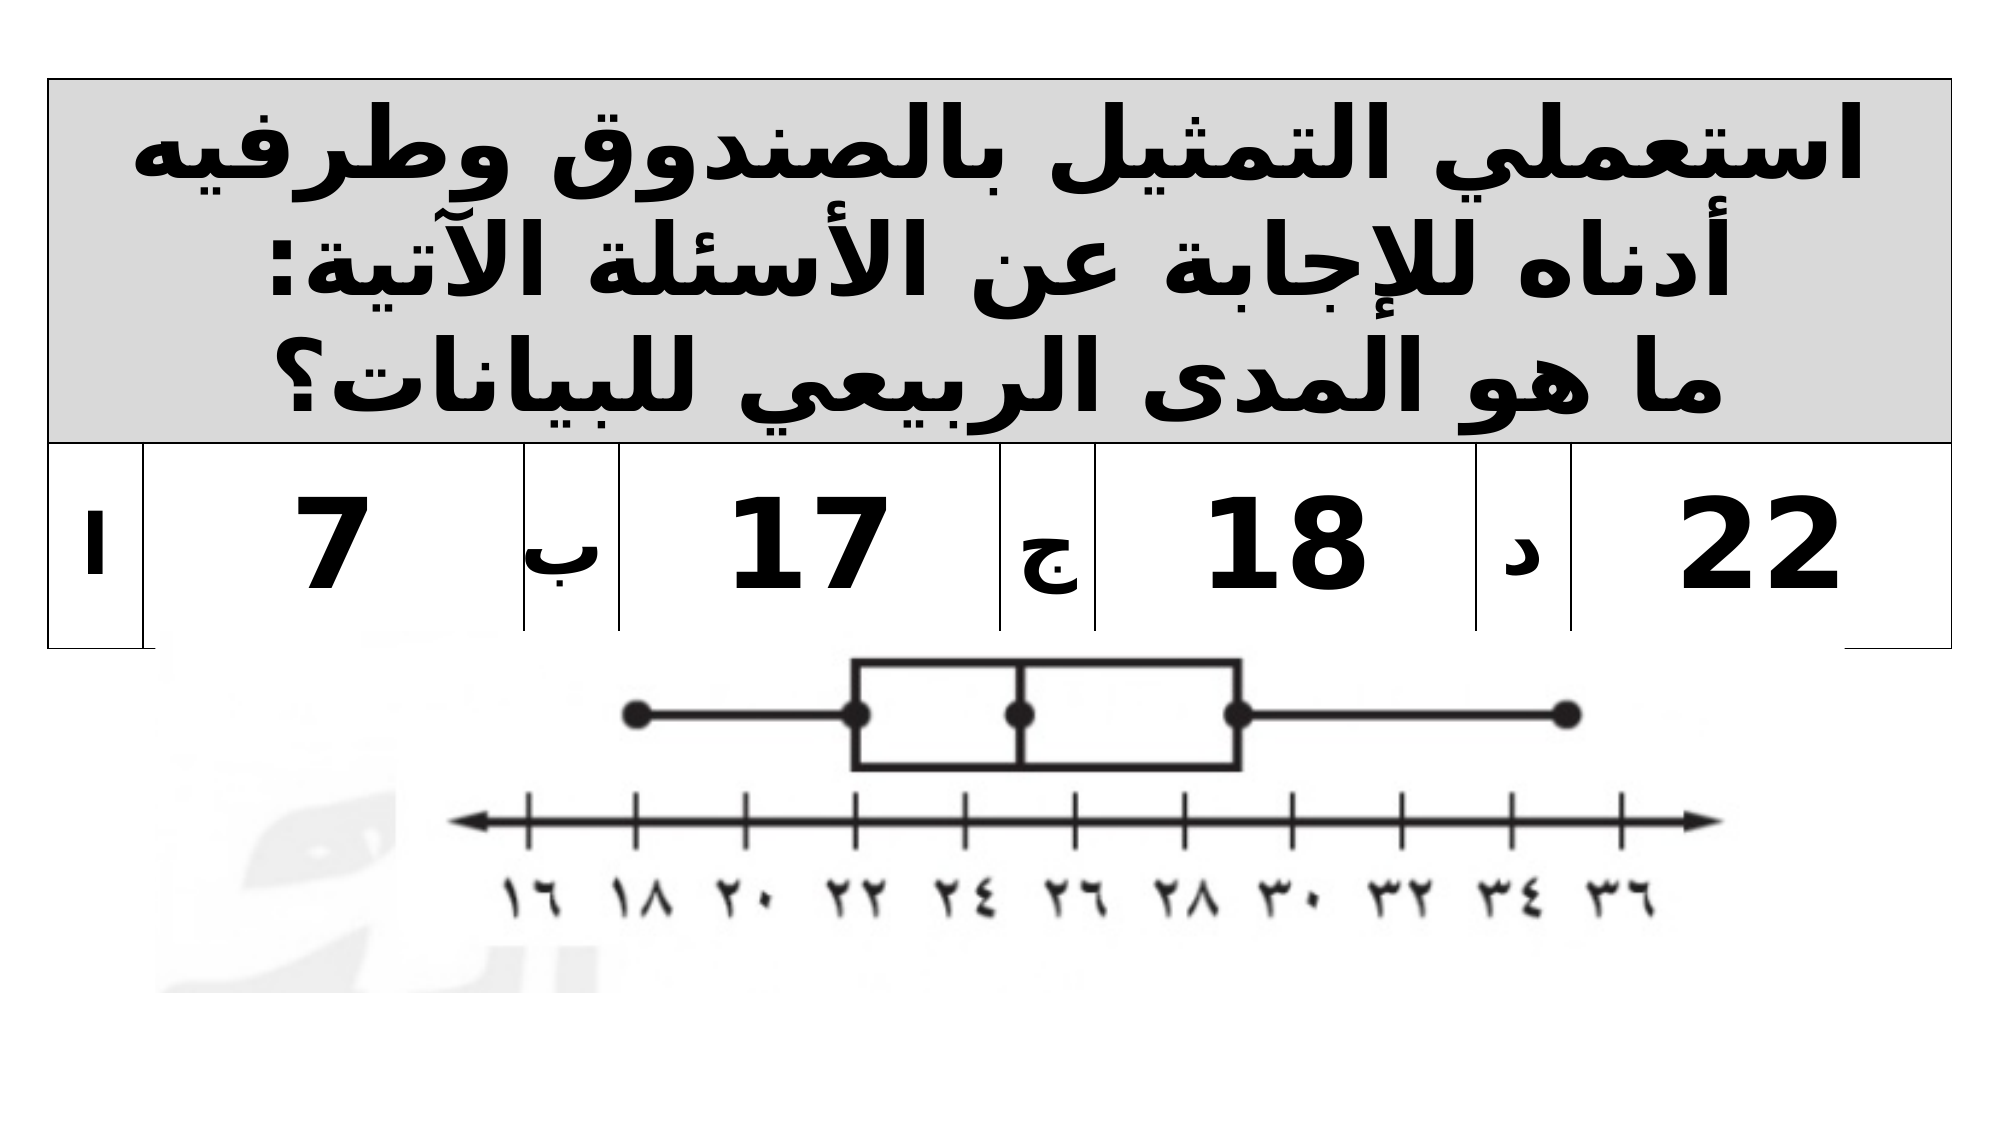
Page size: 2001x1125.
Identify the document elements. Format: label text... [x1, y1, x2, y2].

table_cell د [1477, 444, 1570, 631]
table_cell 18 [1096, 444, 1475, 631]
table_cell ج [1001, 444, 1094, 631]
table_cell 17 [620, 444, 999, 631]
table_cell 7 [144, 444, 523, 648]
table_cell ب [525, 444, 618, 631]
table_cell 22 [1572, 444, 1951, 648]
table_cell ا [49, 444, 142, 648]
picture [155, 631, 1845, 993]
table_header استعملي التمثيل بالصندوق وطرفيه أدناه للإجابة عن الأسئلة الآتية: ما هو المدى الربيعي للبيانات؟ [49, 80, 1951, 442]
